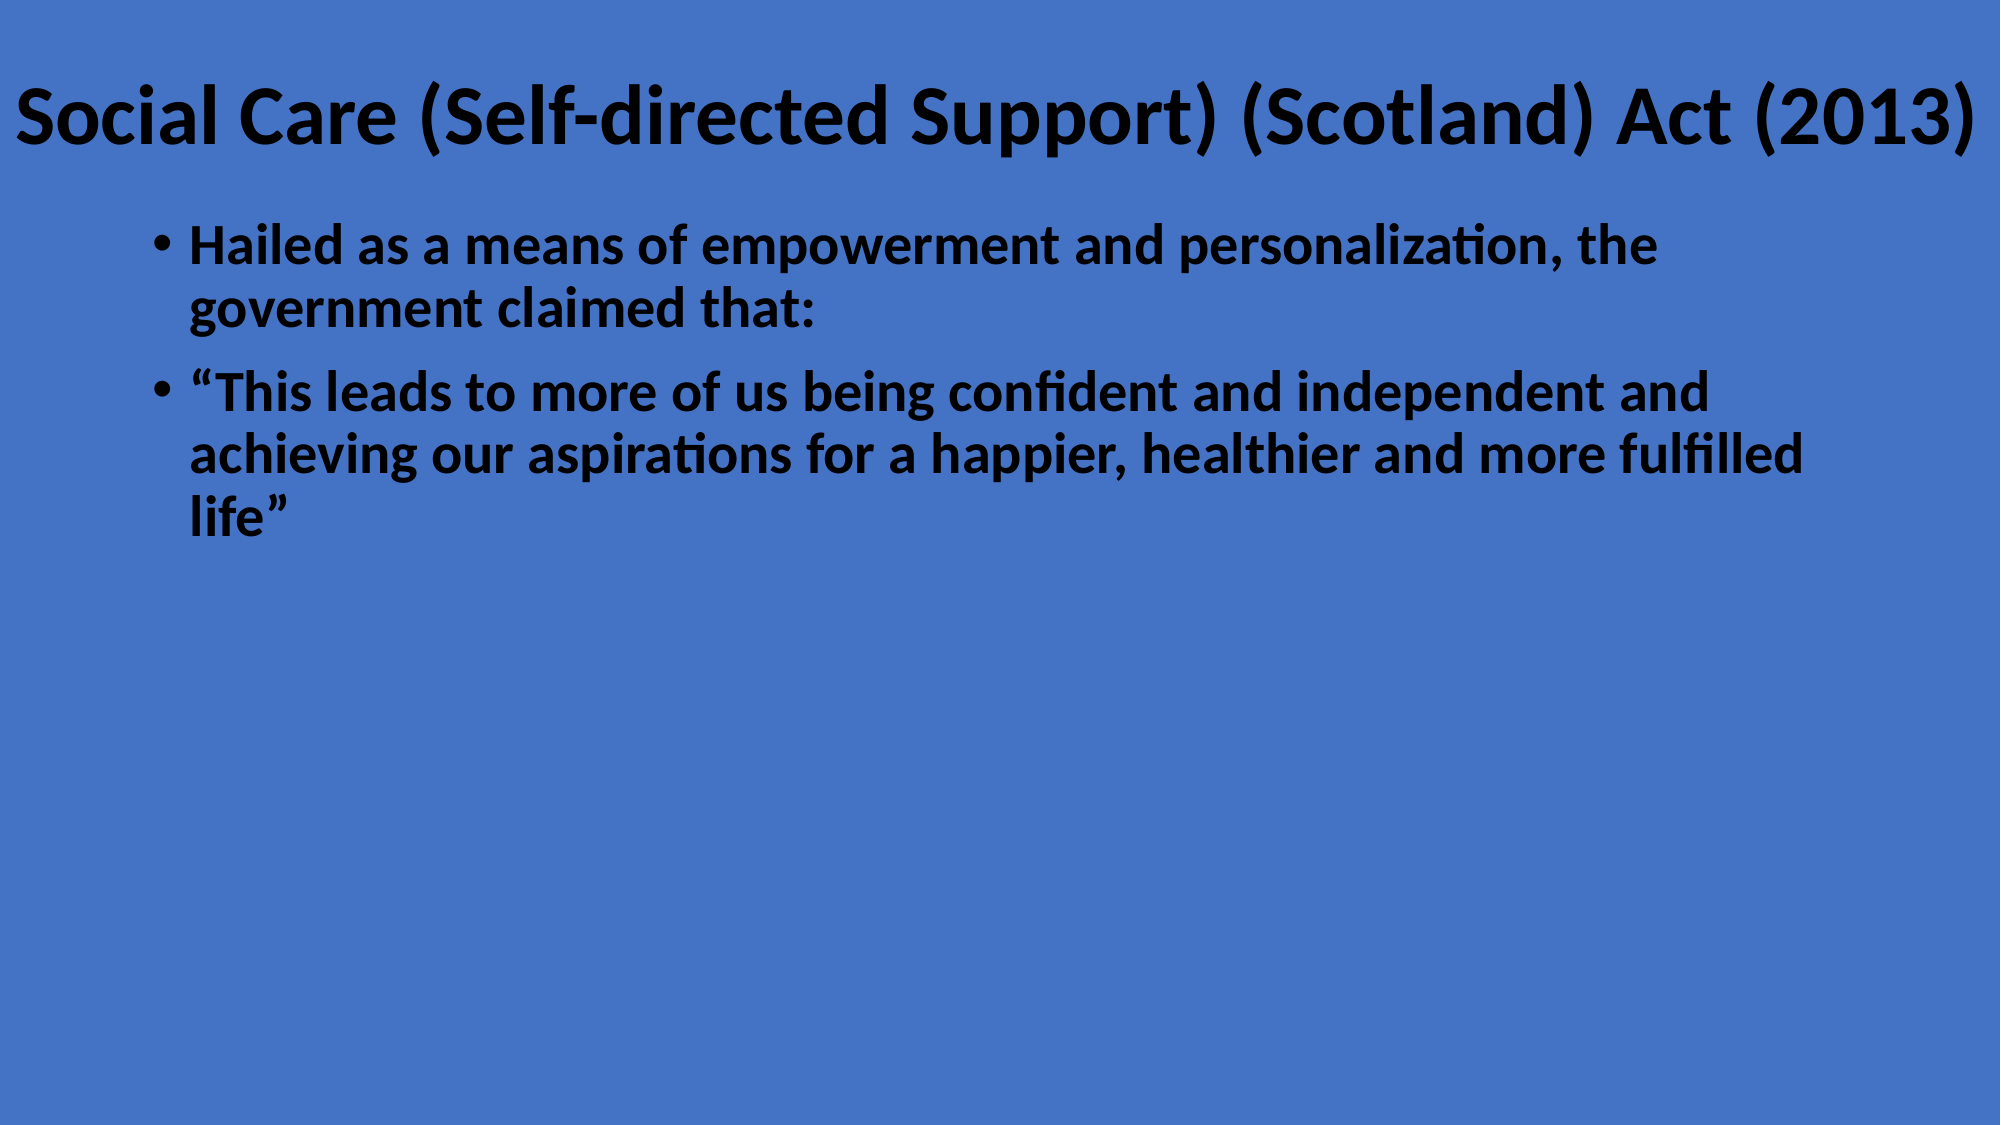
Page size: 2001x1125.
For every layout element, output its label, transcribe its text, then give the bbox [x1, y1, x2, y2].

title Social Care (Self-directed Support) (Scotland) Act (2013) [0, 59, 2000, 278]
list Hailed as a means of empowerment and personalization, the government claimed that: “This leads to more of us being confident and independent and achieving our aspirations for a happier, healthier and more fulfilled life” [137, 206, 1863, 921]
